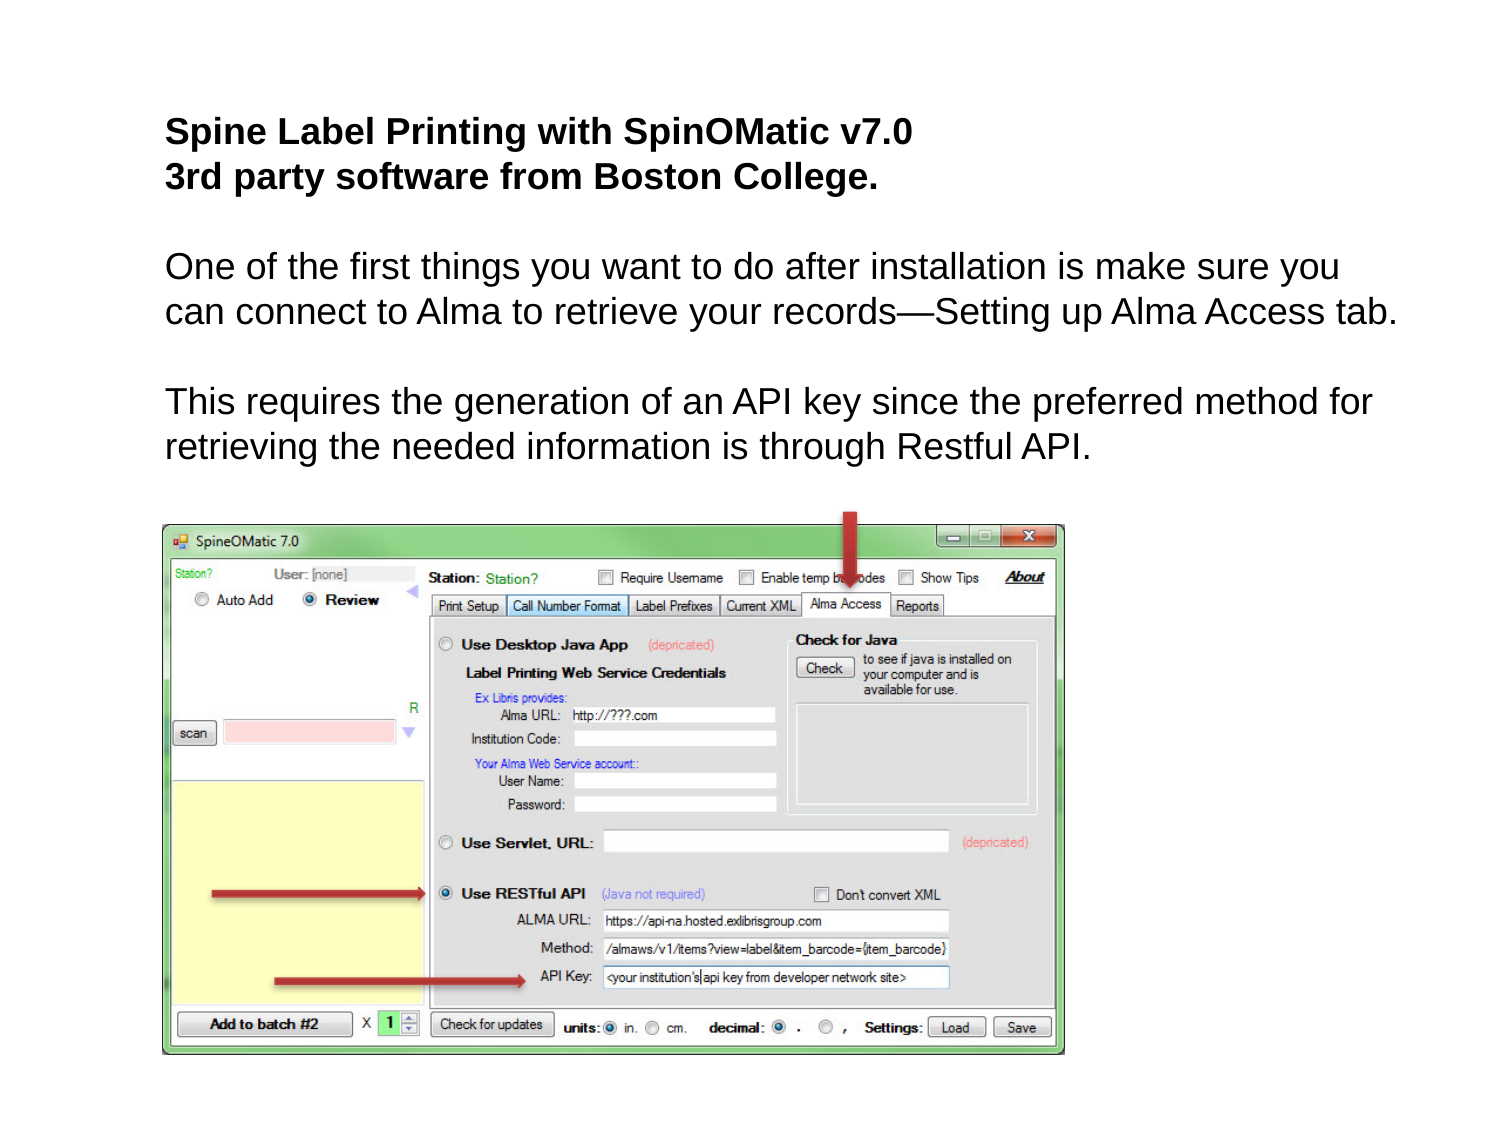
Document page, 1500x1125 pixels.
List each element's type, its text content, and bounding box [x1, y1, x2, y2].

picture [162, 524, 1066, 1055]
text_box [842, 511, 858, 523]
text_box Spine Label Printing with SpinOMatic v7.0 3rd party software from Boston College. One of the first things you want to do after installation is make sure you can connect to Alma to retrieve your records—Setting up Alma Access tab. This requires the generation of an API key since the preferred method for retrieving the needed information is through Restful API. [149, 99, 1425, 475]
